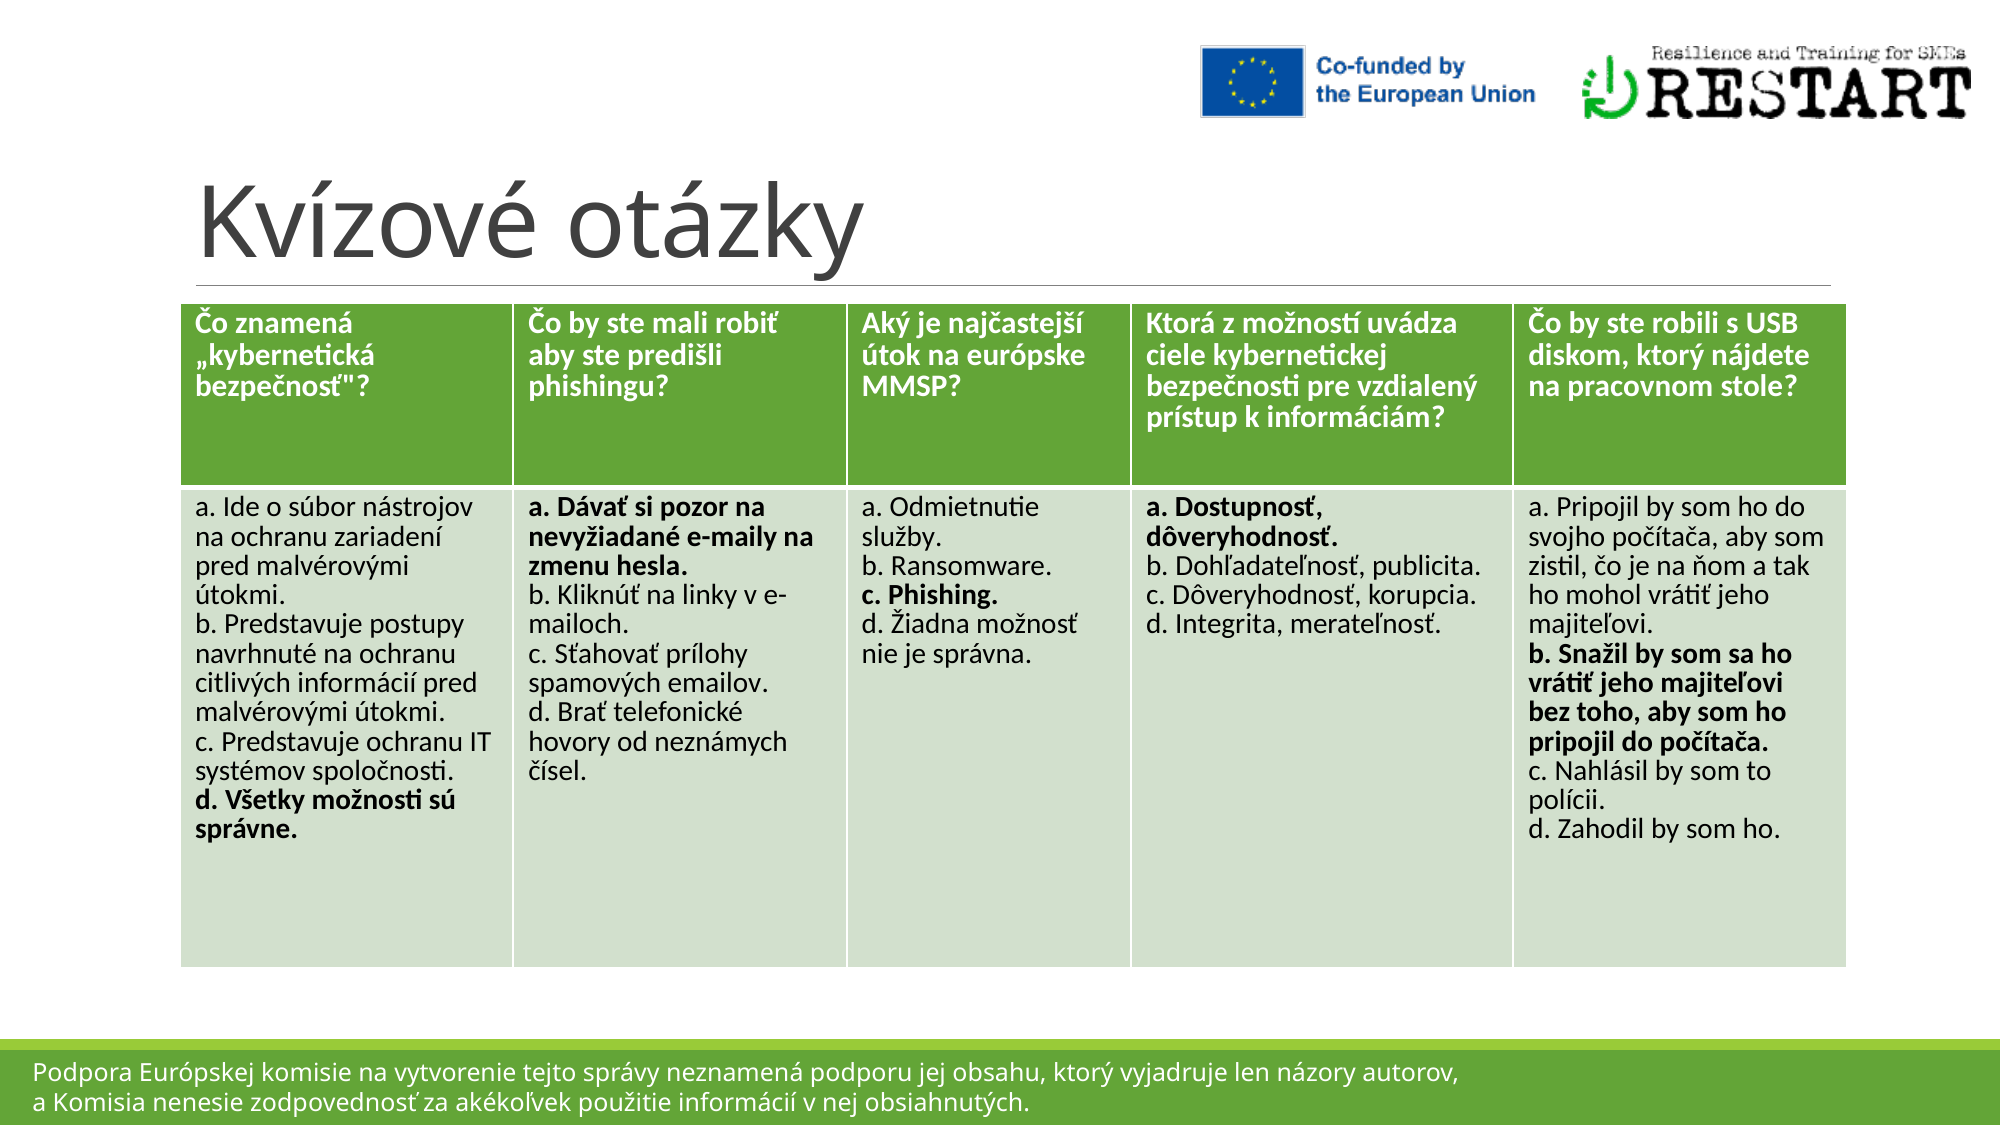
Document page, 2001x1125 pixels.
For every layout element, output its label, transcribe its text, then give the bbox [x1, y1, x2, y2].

table_header Čo znamená „kybernetická bezpečnosť"? [181, 304, 512, 485]
title Kvízové otázky [180, 47, 1830, 285]
picture [1582, 46, 1971, 119]
table_header Čo by ste mali robiť aby ste predišli phishingu? [514, 304, 846, 485]
table_cell a. Dostupnosť, dôveryhodnosť. b. Dohľadateľnosť, publicita. c. Dôveryhodnosť, korupcia. d. Integrita, merateľnosť. [1132, 490, 1512, 967]
picture [1197, 44, 1561, 122]
table_cell a. Odmietnutie služby. b. Ransomware. c. Phishing. d. Žiadna možnosť nie je správna. [848, 490, 1130, 967]
table_header Čo by ste robili s USB diskom, ktorý nájdete na pracovnom stole? [1514, 304, 1846, 485]
table_header Aký je najčastejší útok na európske MMSP? [848, 304, 1130, 485]
table_cell a. Dávať si pozor na nevyžiadané e-maily na zmenu hesla. b. Kliknúť na linky v e-mailoch. c. Sťahovať prílohy spamových emailov. d. Brať telefonické hovory od neznámych čísel. [514, 490, 846, 967]
text_box Podpora Európskej komisie na vytvorenie tejto správy neznamená podporu jej obsahu, ktorý vyjadruje len názory autorov, a Komisia nenesie zodpovednosť za akékoľvek použitie informácií v nej obsiahnutých. [17, 1049, 1851, 1125]
table_cell a. Pripojil by som ho do svojho počítača, aby som zistil, čo je na ňom a tak ho mohol vrátiť jeho majiteľovi. b. Snažil by som sa ho vrátiť jeho majiteľovi bez toho, aby som ho pripojil do počítača. c. Nahlásil by som to polícii. d. Zahodil by som ho. [1514, 490, 1846, 967]
table_header Ktorá z možností uvádza ciele kybernetickej bezpečnosti pre vzdialený prístup k informáciám? [1132, 304, 1512, 485]
table_cell a. Ide o súbor nástrojov na ochranu zariadení pred malvérovými útokmi. b. Predstavuje postupy navrhnuté na ochranu citlivých informácií pred malvérovými útokmi. c. Predstavuje ochranu IT systémov spoločnosti. d. Všetky možnosti sú správne. [181, 490, 512, 967]
